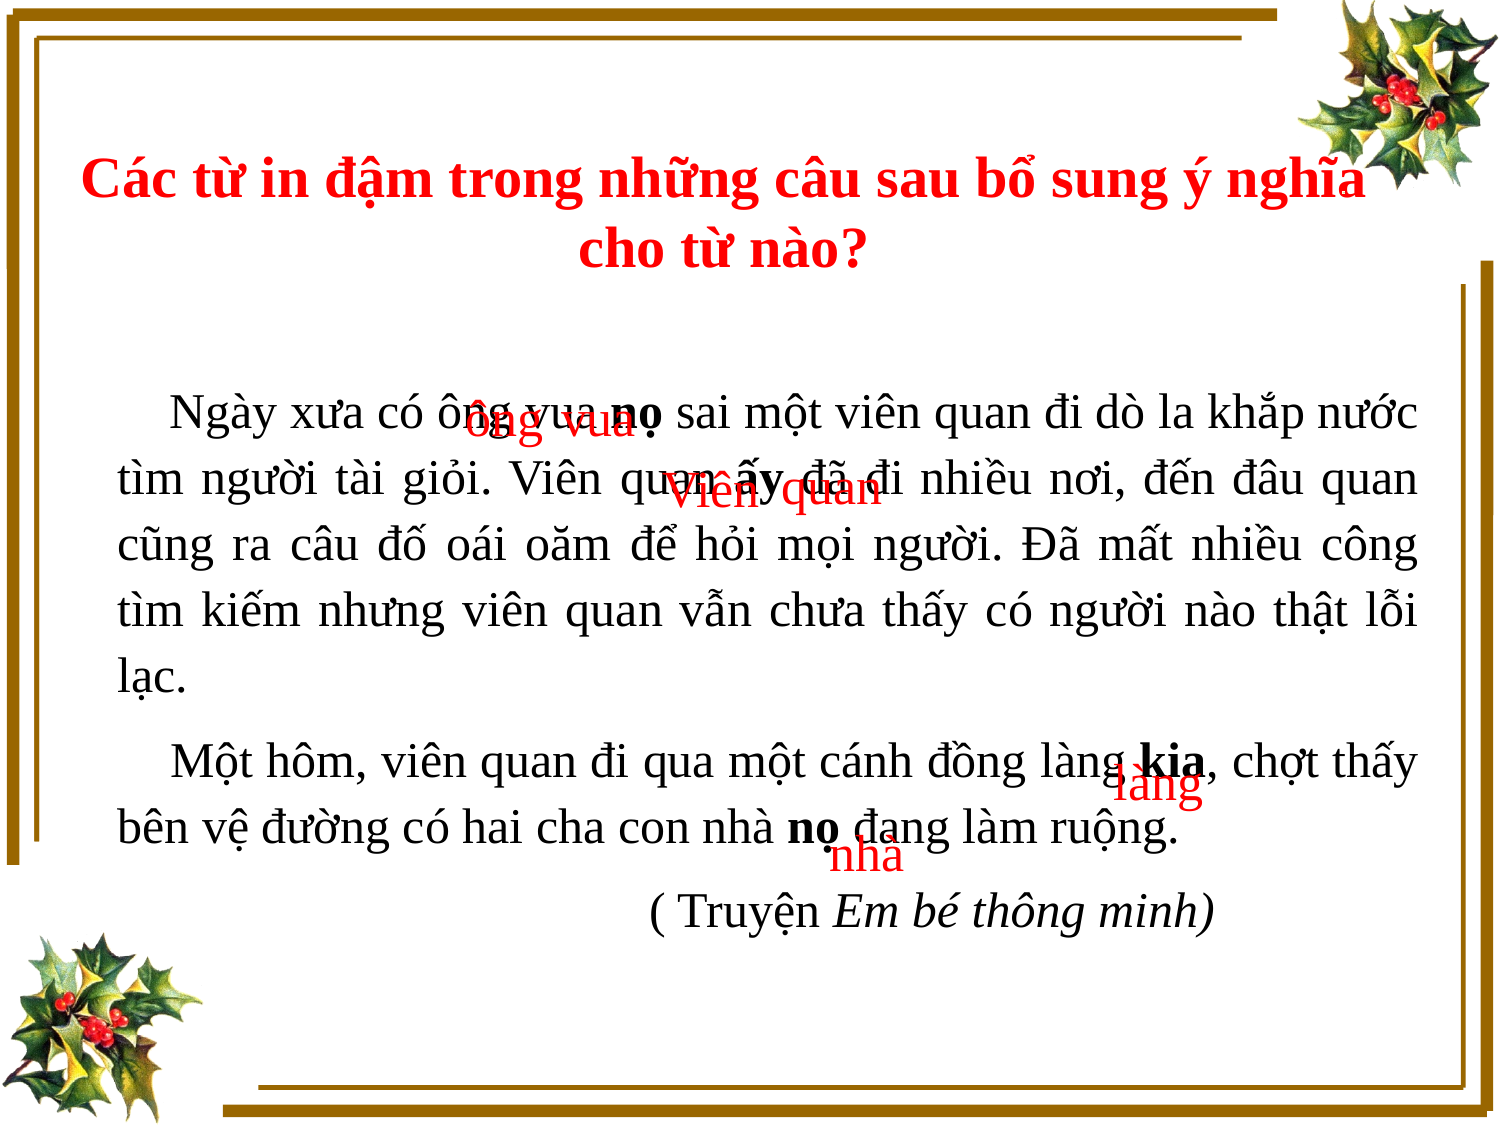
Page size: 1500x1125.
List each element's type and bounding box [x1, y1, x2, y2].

text_box [0, 0, 1500, 1125]
